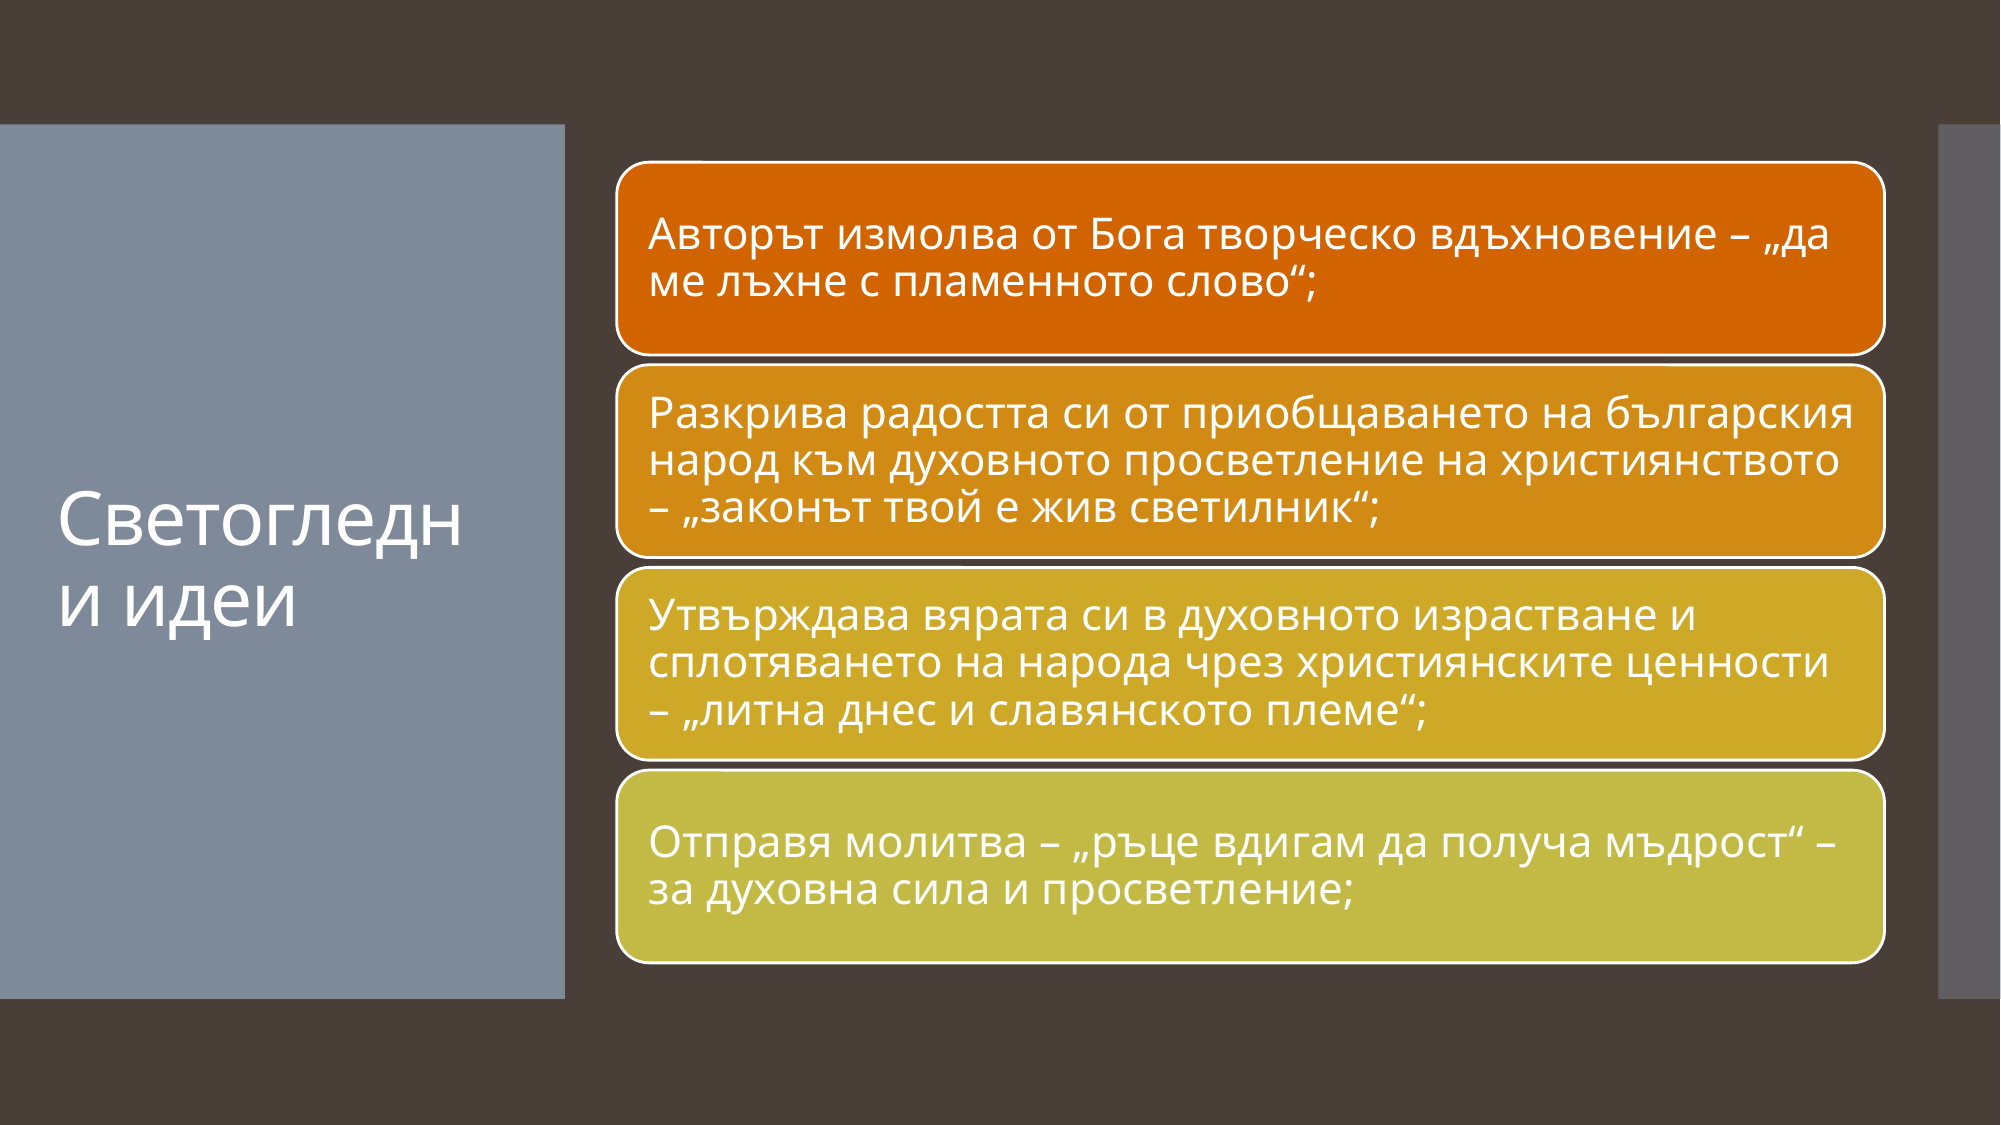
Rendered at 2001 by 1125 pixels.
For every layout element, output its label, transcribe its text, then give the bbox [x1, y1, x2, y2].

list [616, 145, 1885, 980]
title Светогледни идеи [41, 184, 525, 940]
